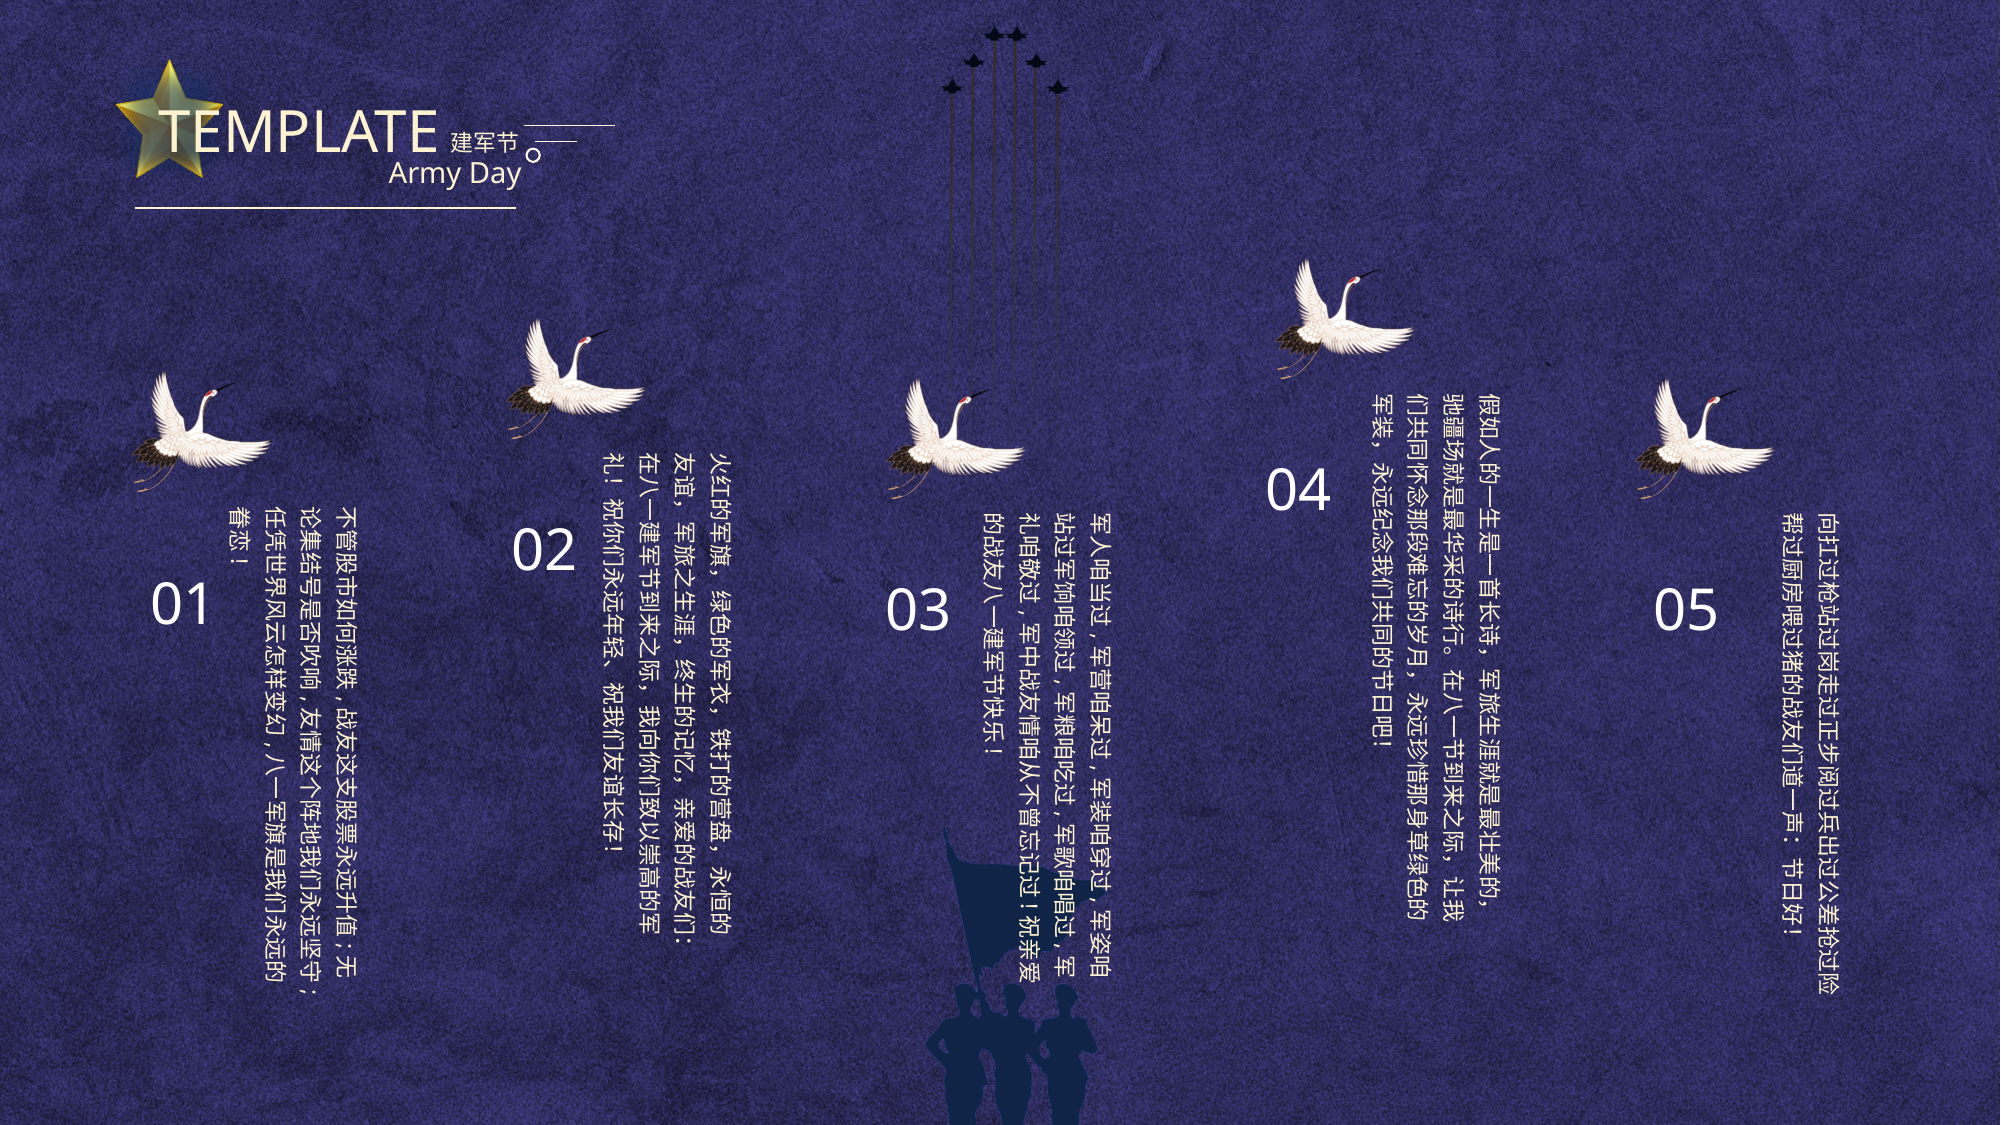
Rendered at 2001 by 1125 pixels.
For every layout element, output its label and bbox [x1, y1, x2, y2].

text_box [1631, 378, 1859, 1013]
text_box [128, 371, 377, 1007]
text_box [488, 318, 752, 953]
picture [0, 0, 2000, 1125]
text_box [862, 378, 1132, 1013]
text_box [1242, 258, 1520, 953]
